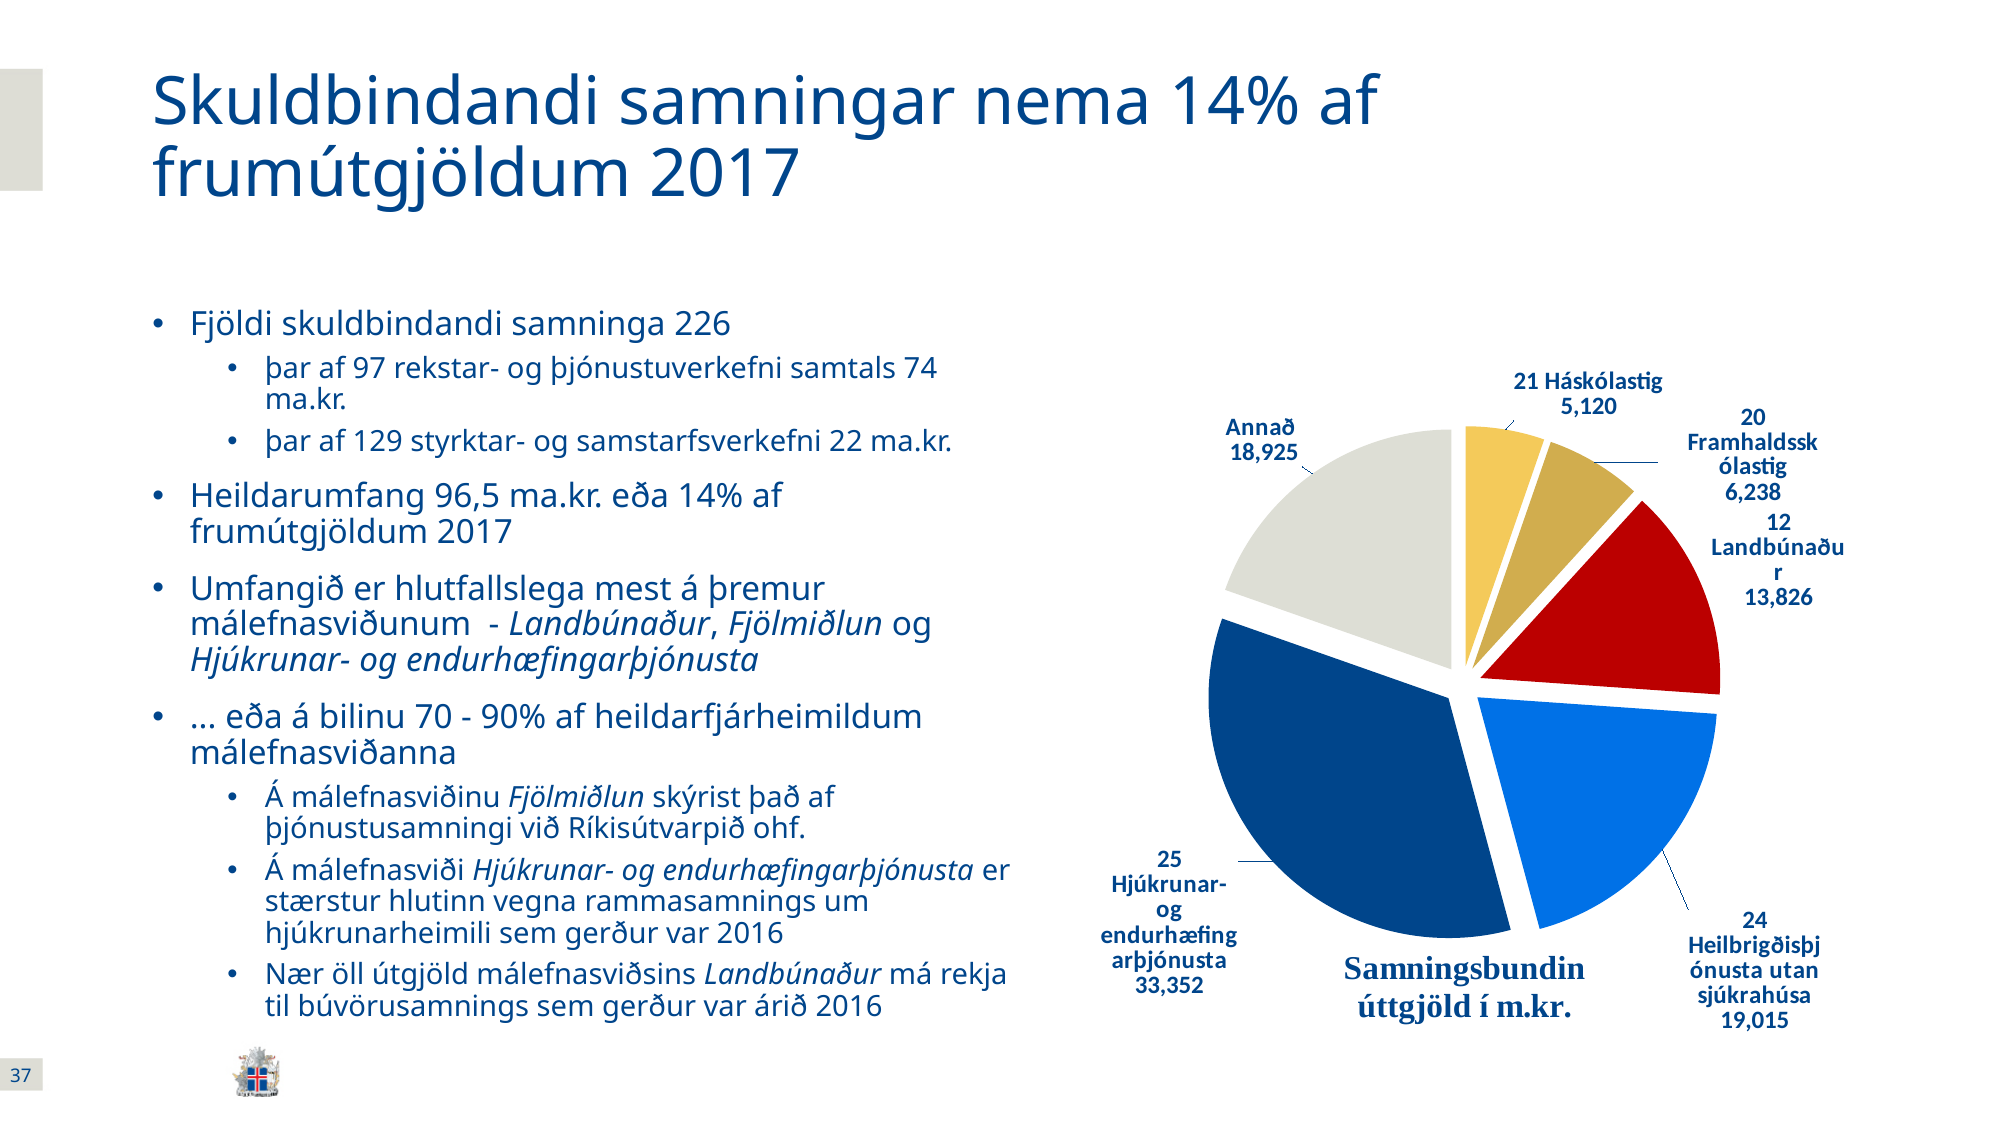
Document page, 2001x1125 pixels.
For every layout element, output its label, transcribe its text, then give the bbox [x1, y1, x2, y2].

list Fjöldi skuldbindandi samninga 226 þar af 97 rekstar- og þjónustuverkefni samtals 74 ma.kr. þar af 129 styrktar- og samstarfsverkefni 22 ma.kr. Heildarumfang 96,5 ma.kr. eða 14% af frumútgjöldum 2017 Umfangið er hlutfallslega mest á þremur málefnasviðunum - Landbúnaður, Fjölmiðlun og Hjúkrunar- og endurhæfingarþjónusta ... eða á bilinu 70 - 90% af heildarfjárheimildum málefnasviðanna Á málefnasviðinu Fjölmiðlun skýrist það af þjónustusamningi við Ríkisútvarpið ohf. Á málefnasviði Hjúkrunar- og endurhæfingarþjónusta er stærstur hlutinn vegna rammasamnings um hjúkrunarheimili sem gerður var 2016 Nær öll útgjöld málefnasviðsins Landbúnaður má rekja til búvörusamnings sem gerður var árið 2016 [137, 299, 1036, 1014]
chart [1067, 263, 1918, 1041]
title Skuldbindandi samningar nema 14% af frumútgjöldum 2017 [137, 59, 1863, 220]
picture [0, 0, 2001, 1125]
